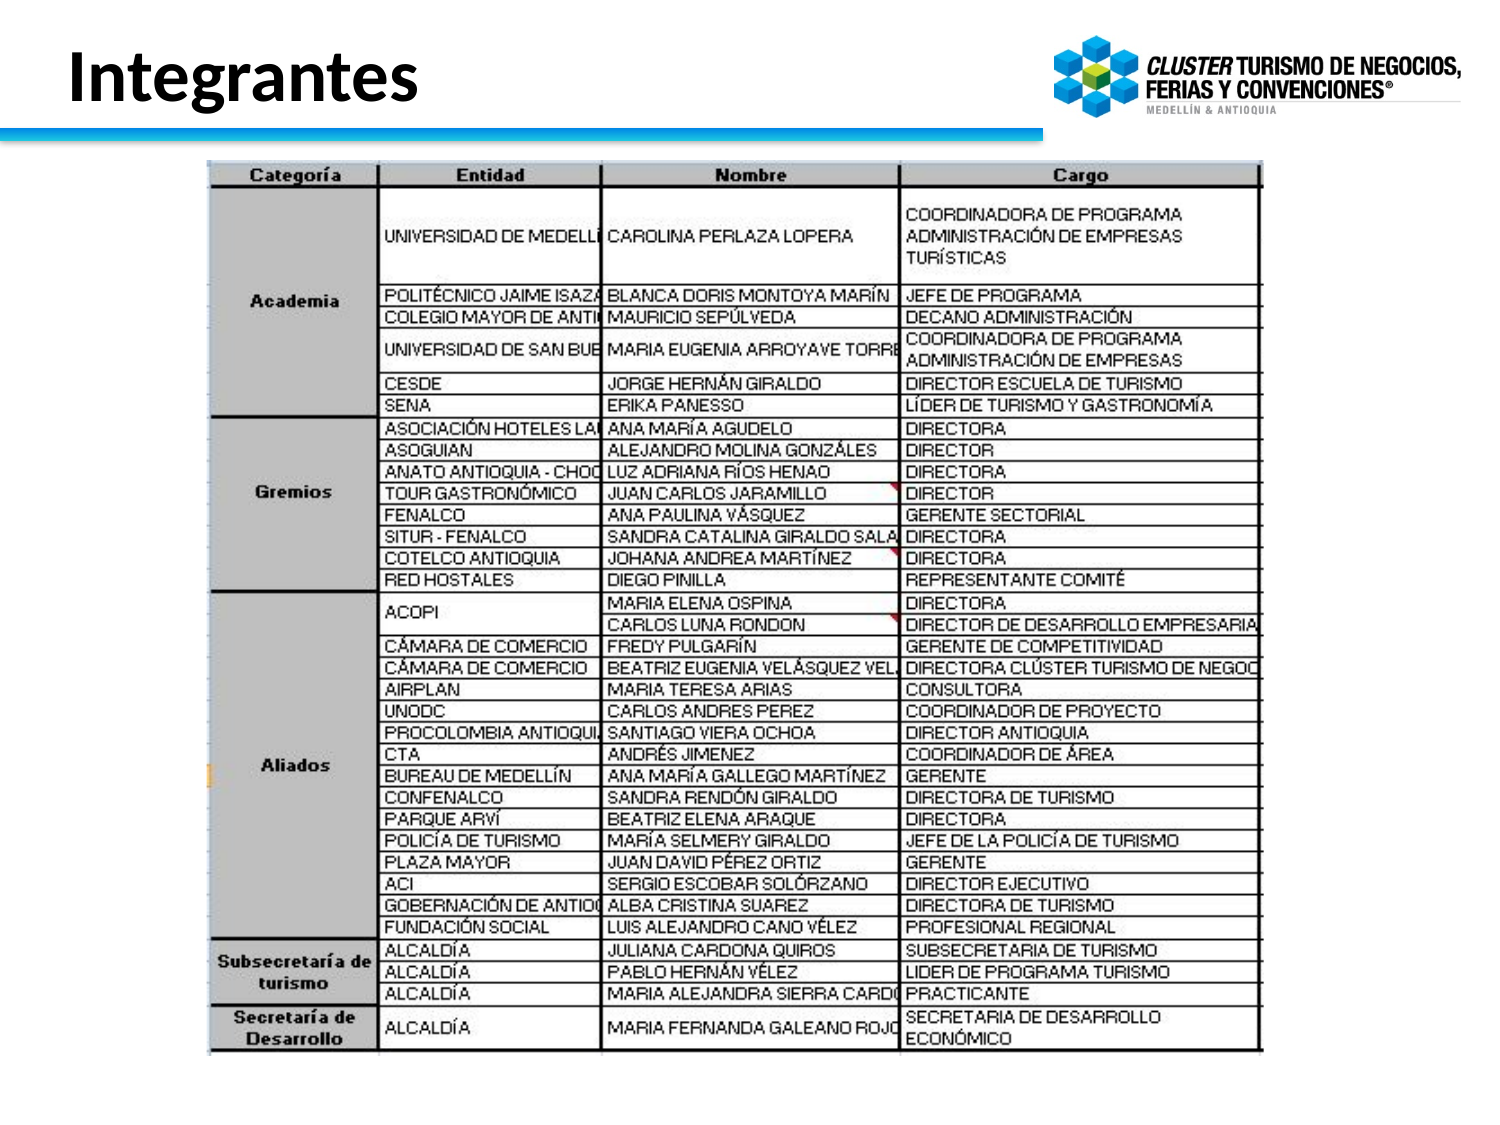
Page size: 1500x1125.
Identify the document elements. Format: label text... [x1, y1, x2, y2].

picture [206, 160, 1264, 1056]
text_box Integrantes [53, 19, 1379, 124]
picture [1054, 70, 1066, 83]
picture [1054, 34, 1461, 118]
text_box [0, 128, 1043, 141]
